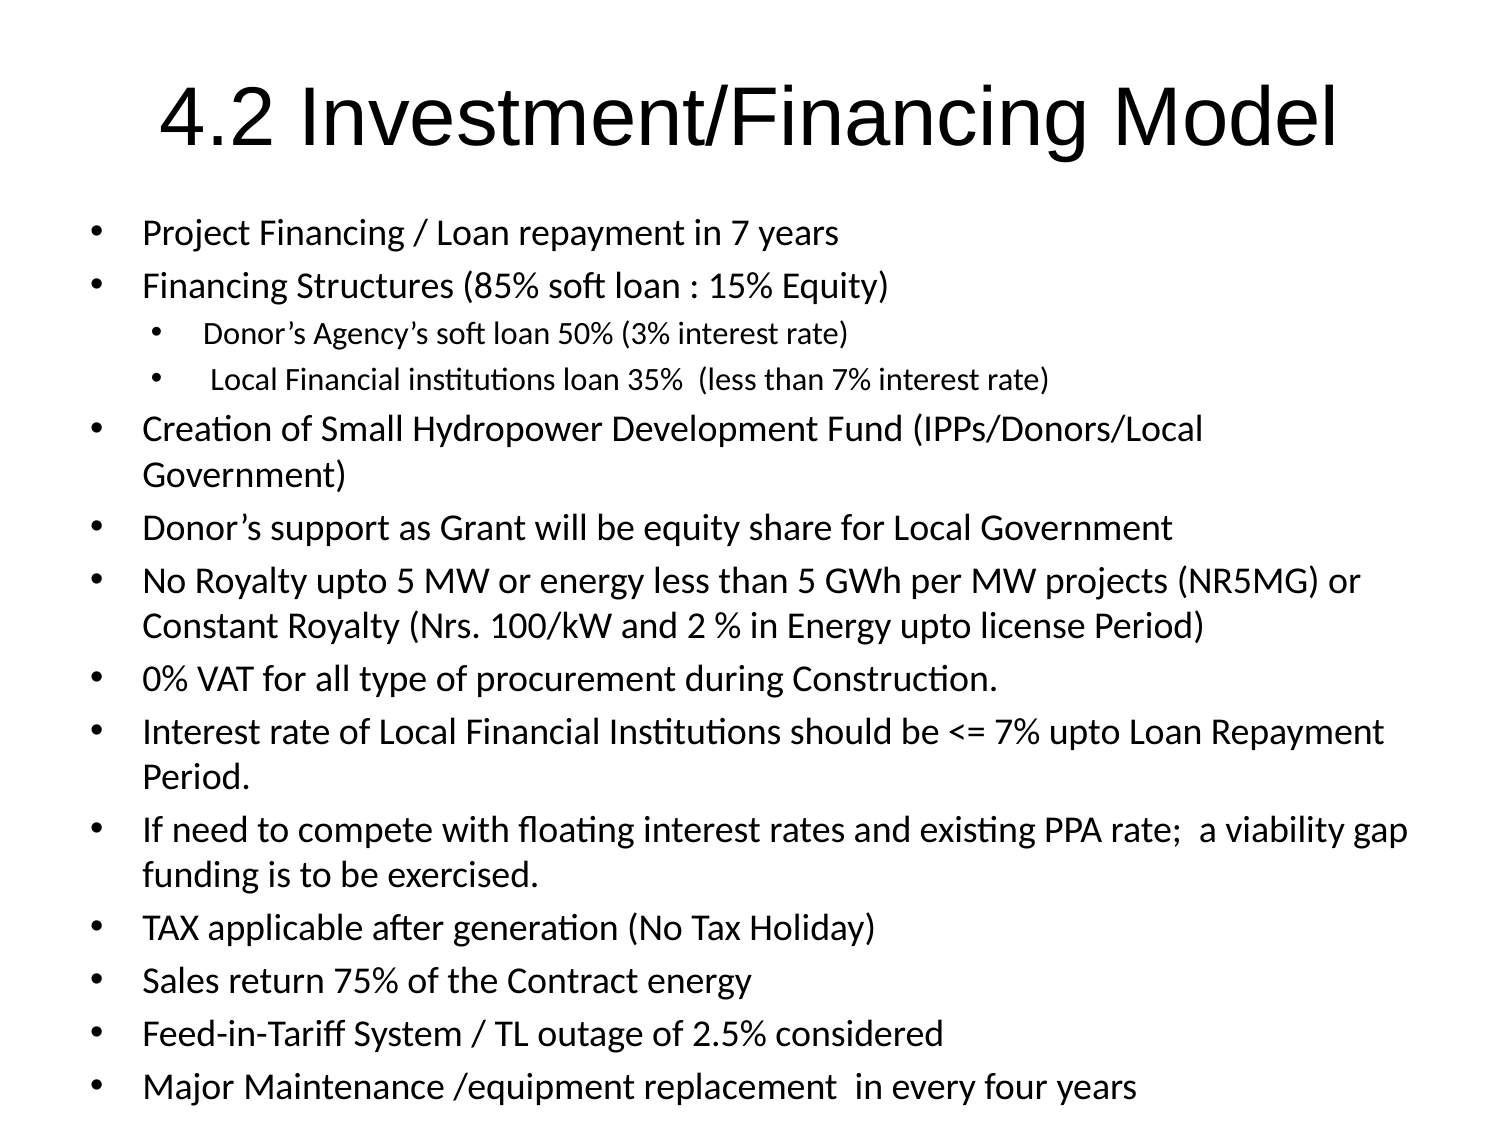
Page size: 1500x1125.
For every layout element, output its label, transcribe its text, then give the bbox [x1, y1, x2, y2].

list Project Financing / Loan repayment in 7 years Financing Structures (85% soft loan : 15% Equity) Donor’s Agency’s soft loan 50% (3% interest rate) Local Financial institutions loan 35% (less than 7% interest rate) Creation of Small Hydropower Development Fund (IPPs/Donors/Local Government) Donor’s support as Grant will be equity share for Local Government No Royalty upto 5 MW or energy less than 5 GWh per MW projects (NR5MG) or Constant Royalty (Nrs. 100/kW and 2 % in Energy upto license Period) 0% VAT for all type of procurement during Construction. Interest rate of Local Financial Institutions should be <= 7% upto Loan Repayment Period. If need to compete with floating interest rates and existing PPA rate; a viability gap funding is to be exercised. TAX applicable after generation (No Tax Holiday) Sales return 75% of the Contract energy Feed-in-Tariff System / TL outage of 2.5% considered Major Maintenance /equipment replacement in every four years [75, 200, 1425, 1125]
title 4.2 Investment/Financing Model [75, 37, 1425, 188]
